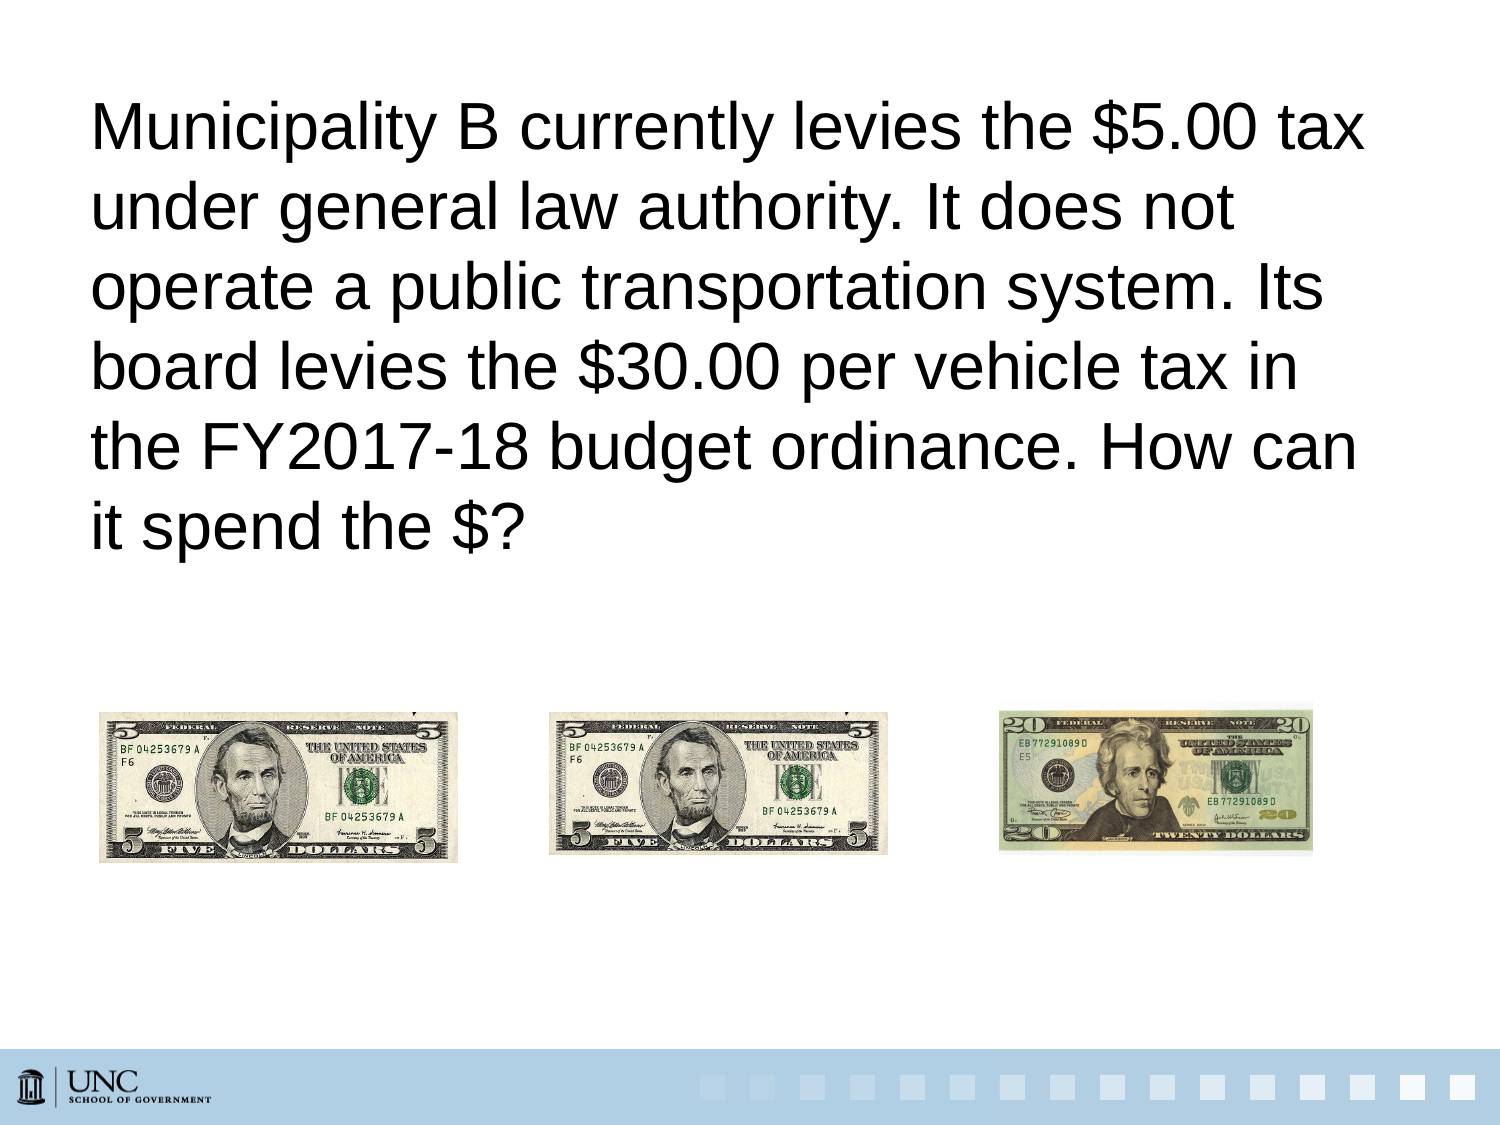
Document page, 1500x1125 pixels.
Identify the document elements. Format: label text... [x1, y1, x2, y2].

picture [99, 712, 458, 863]
picture [999, 699, 1313, 857]
picture [549, 712, 888, 855]
list Municipality B currently levies the $5.00 tax under general law authority. It does not operate a public transportation system. Its board levies the $30.00 per vehicle tax in the FY2017-18 budget ordinance. How can it spend the $? [75, 75, 1425, 818]
picture [0, 1049, 1500, 1125]
